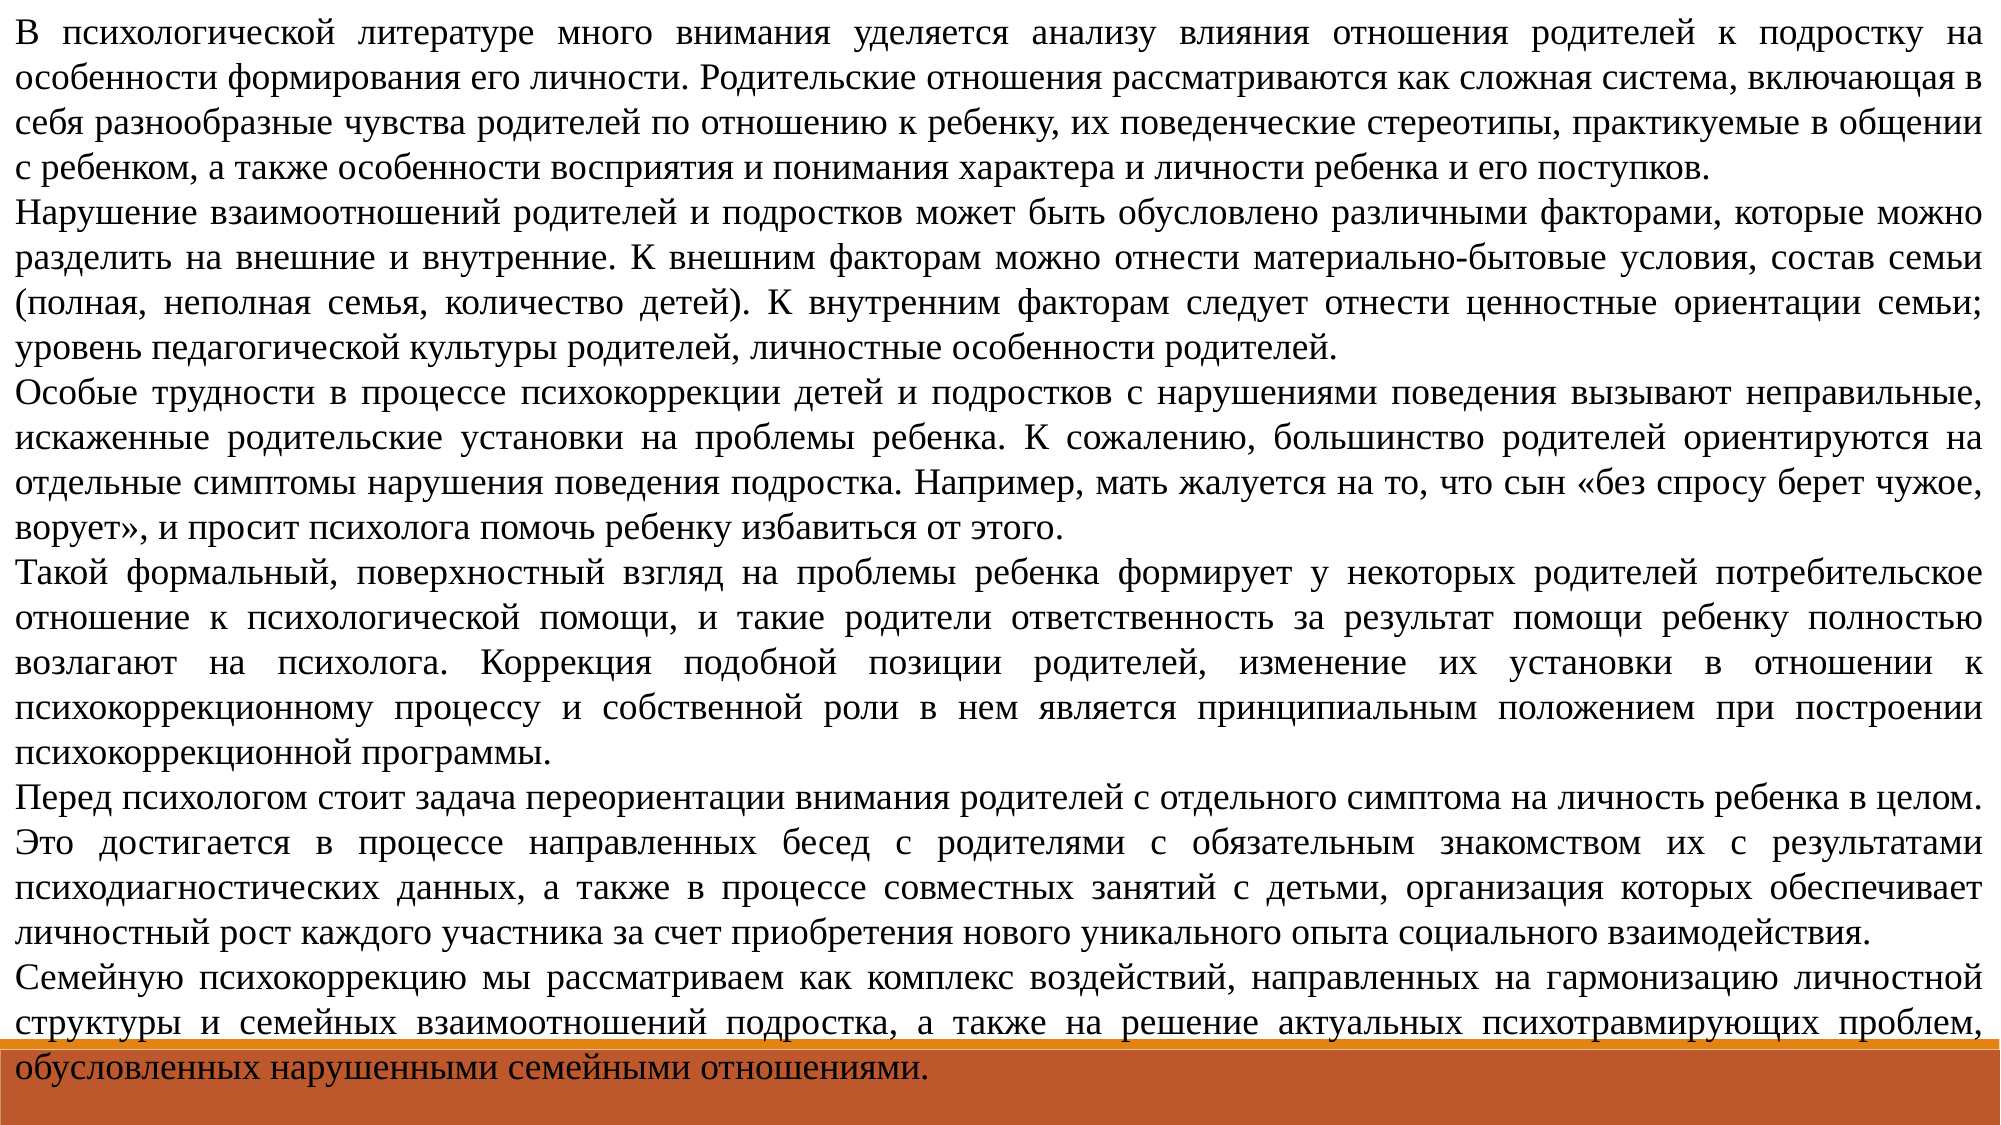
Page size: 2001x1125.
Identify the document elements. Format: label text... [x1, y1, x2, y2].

text_box В психологической литературе много внимания уделяется анализу влияния отношения родителей к подростку на особенности формирования его личности. Родительские отношения рассматриваются как сложная система, включающая в себя разнообразные чувства родителей по отношению к ребенку, их поведенческие стереотипы, практикуемые в общении с ребенком, а также особенности восприятия и понимания характера и личности ребенка и его поступков. Нарушение взаимоотношений родителей и подростков может быть обусловлено различными факторами, которые можно разделить на внешние и внутренние. К внешним факторам можно отнести материально-бытовые условия, состав семьи (полная, неполная семья, количество детей). К внутренним факторам следует отнести ценностные ориентации семьи; уровень педагогической культуры родителей, личностные особенности родителей. Особые трудности в процессе психокоррекции детей и подростков с нарушениями поведения вызывают неправильные, искаженные родительские установки на проблемы ребенка. К сожалению, большинство родителей ориентируются на отдельные симптомы нарушения поведения подростка. Например, мать жалуется на то, что сын «без спросу берет чужое, ворует», и просит психолога помочь ребенку избавиться от этого. Такой формальный, поверхностный взгляд на проблемы ребенка формирует у некоторых родителей потребительское отношение к психологической помощи, и такие родители ответственность за результат помощи ребенку полностью возлагают на психолога. Коррекция подобной позиции родителей, изменение их установки в отношении к психокоррекционному процессу и собственной роли в нем является принципиальным положением при построении психокоррекционной программы. Перед психологом стоит задача переориентации внимания родителей с отдельного симптома на личность ребенка в целом. Это достигается в процессе направленных бесед с родителями с обязательным знакомством их с результатами психодиагностических данных, а также в процессе совместных занятий с детьми, организация которых обеспечивает личностный рост каждого участника за счет приобретения нового уникального опыта социального взаимодействия. Семейную психокоррекцию мы рассматриваем как комплекс воздействий, направленных на гармонизацию личностной структуры и семейных взаимоотношений подростка, а также на решение актуальных психотравмирующих проблем, обусловленных нарушенными семейными отношениями. [0, 0, 2000, 1095]
